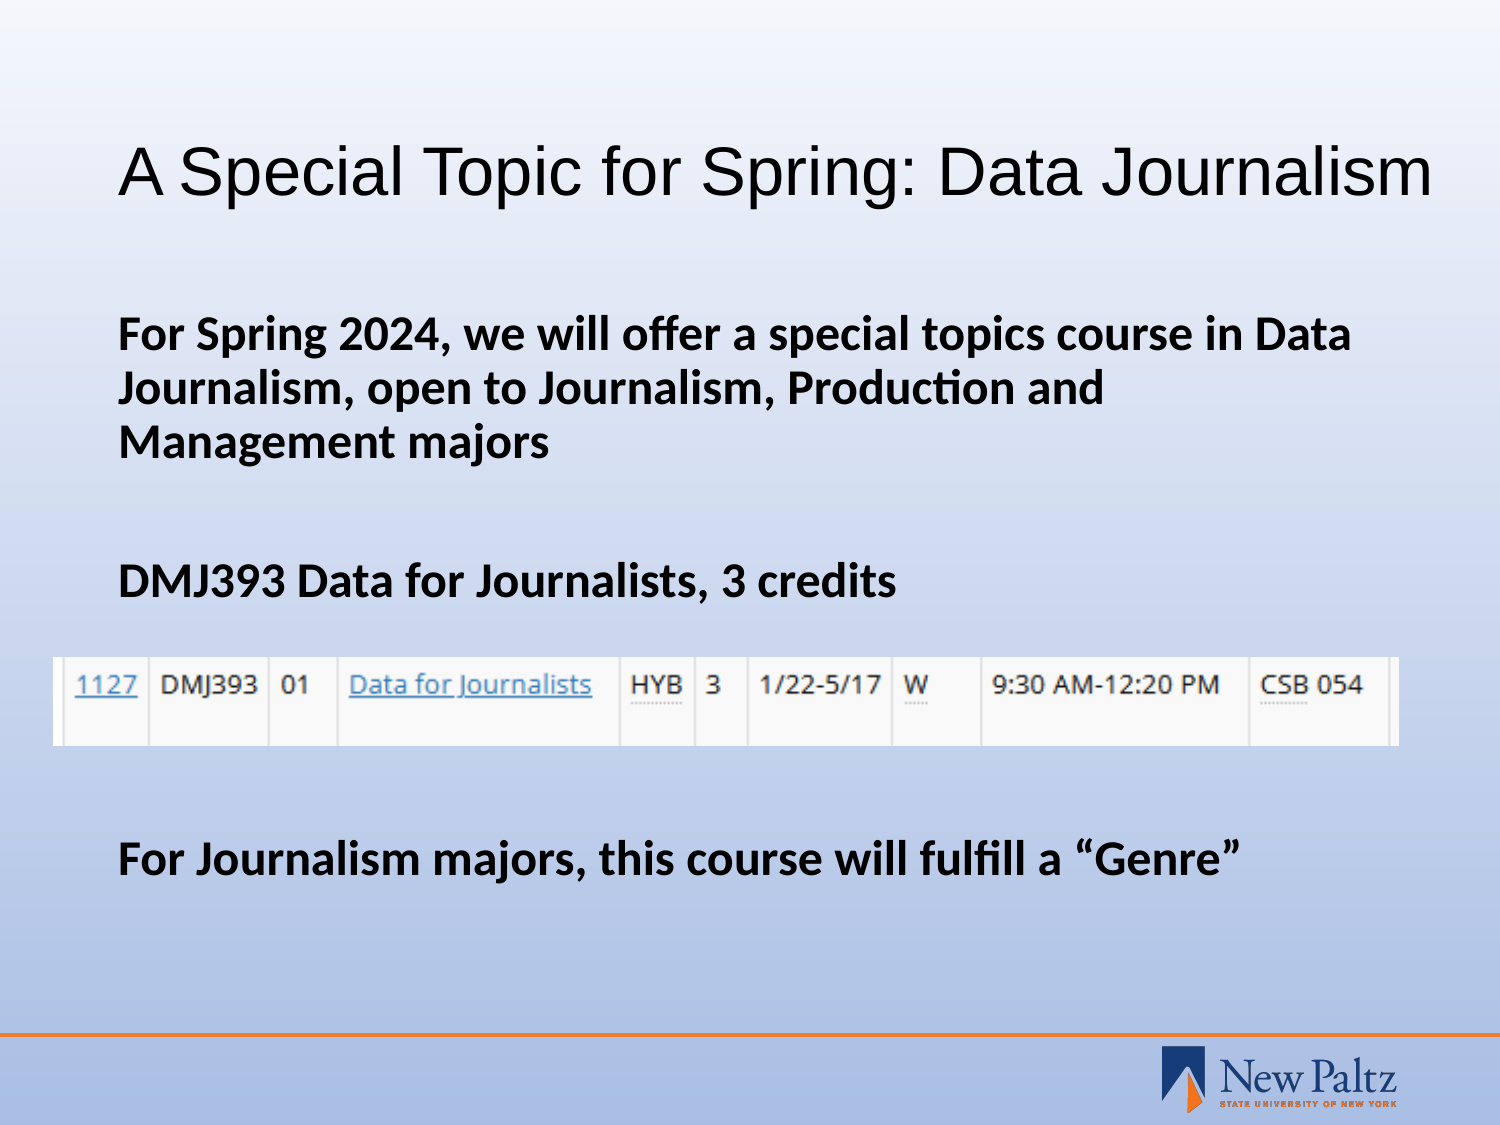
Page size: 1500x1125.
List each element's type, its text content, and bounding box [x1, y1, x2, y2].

list For Spring 2024, we will offer a special topics course in Data Journalism, open to Journalism, Production and Management majors DMJ393 Data for Journalists, 3 credits For Journalism majors, this course will fulfill a “Genre” [103, 299, 1397, 656]
picture [1162, 1046, 1397, 1113]
picture [53, 657, 1399, 747]
list For Spring 2024, we will offer a special topics course in Data Journalism, open to Journalism, Production and Management majors DMJ393 Data for Journalists, 3 credits For Journalism majors, this course will fulfill a “Genre” [103, 754, 1397, 1014]
title A Special Topic for Spring: Data Journalism [103, 59, 1483, 287]
